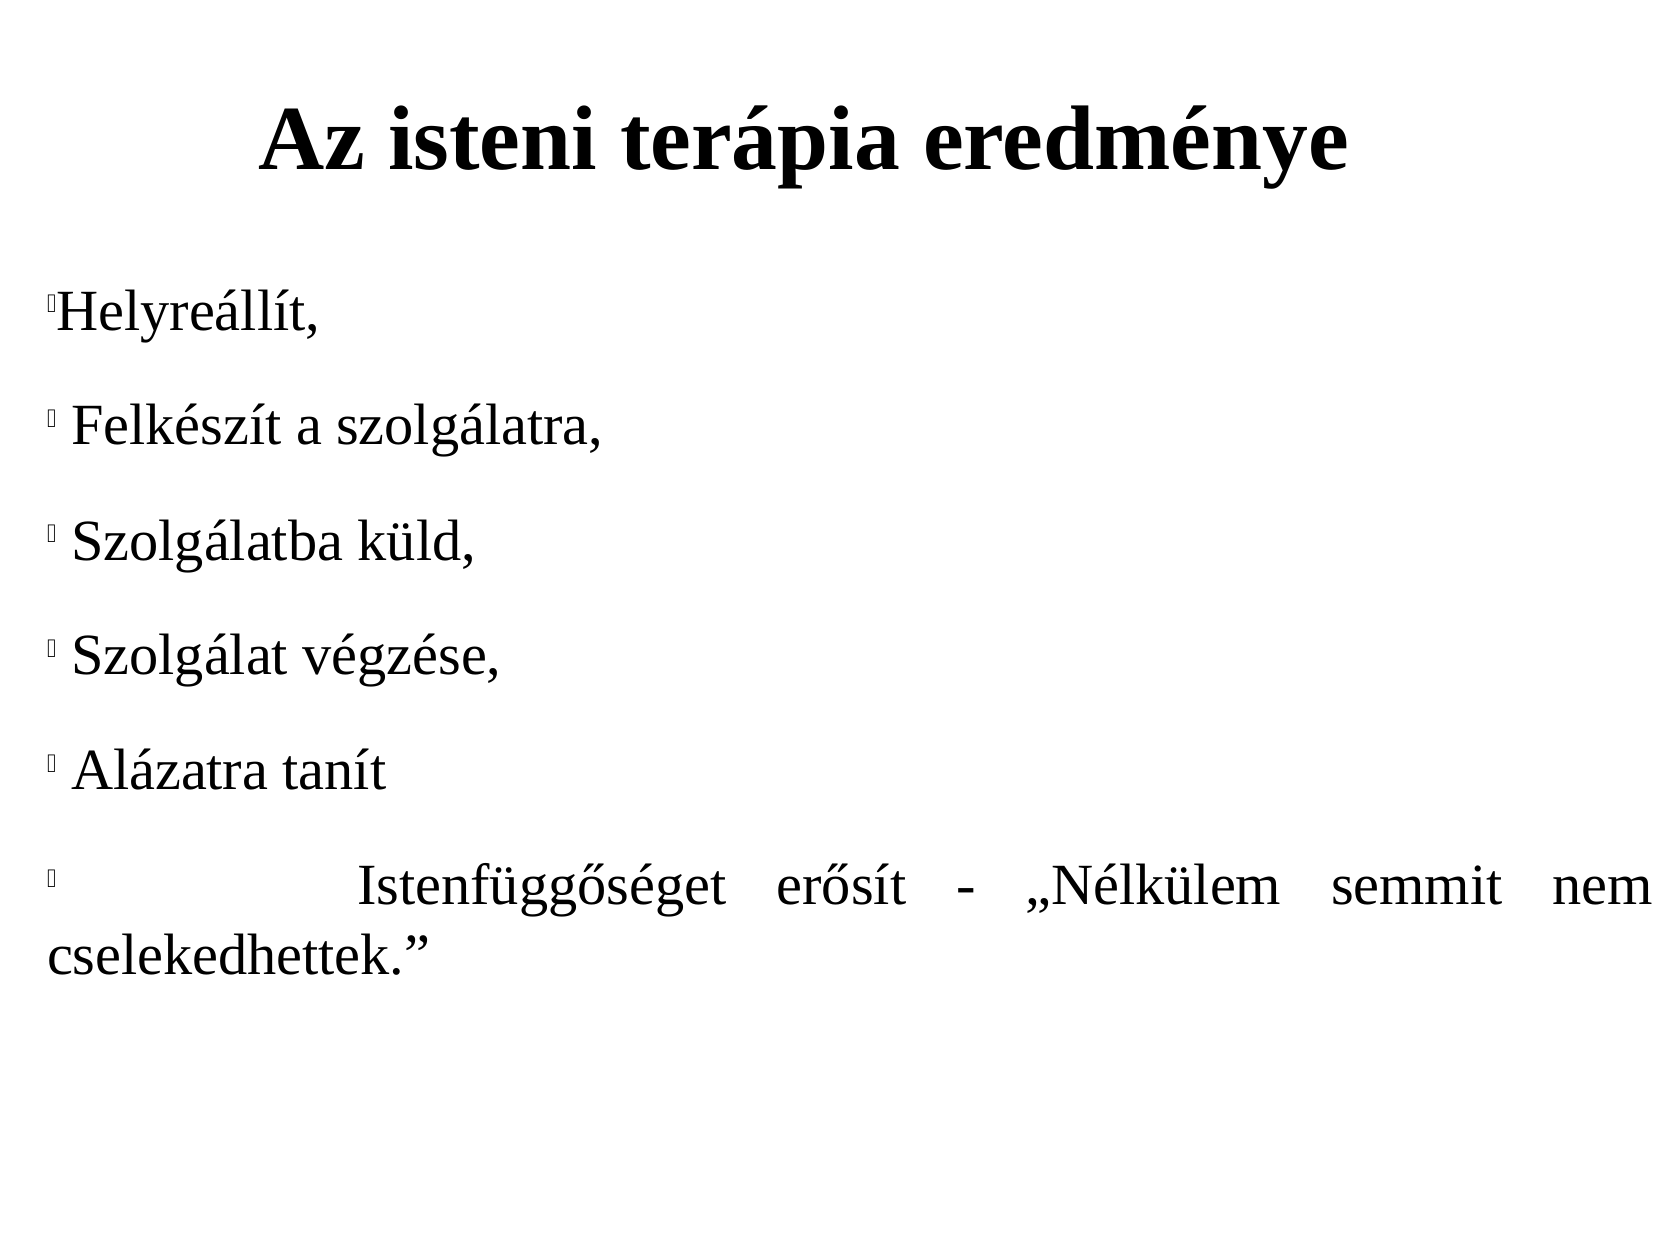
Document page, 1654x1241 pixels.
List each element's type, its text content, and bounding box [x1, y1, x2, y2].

text_box Az isteni terápia eredménye [70, 29, 1559, 237]
text_box Helyreállít, Felkészít a szolgálatra, Szolgálatba küld, Szolgálat végzése, Alázatra tanít Istenfüggőséget erősít - „Nélkülem semmit nem cselekedhettek.” [47, 271, 1654, 1158]
